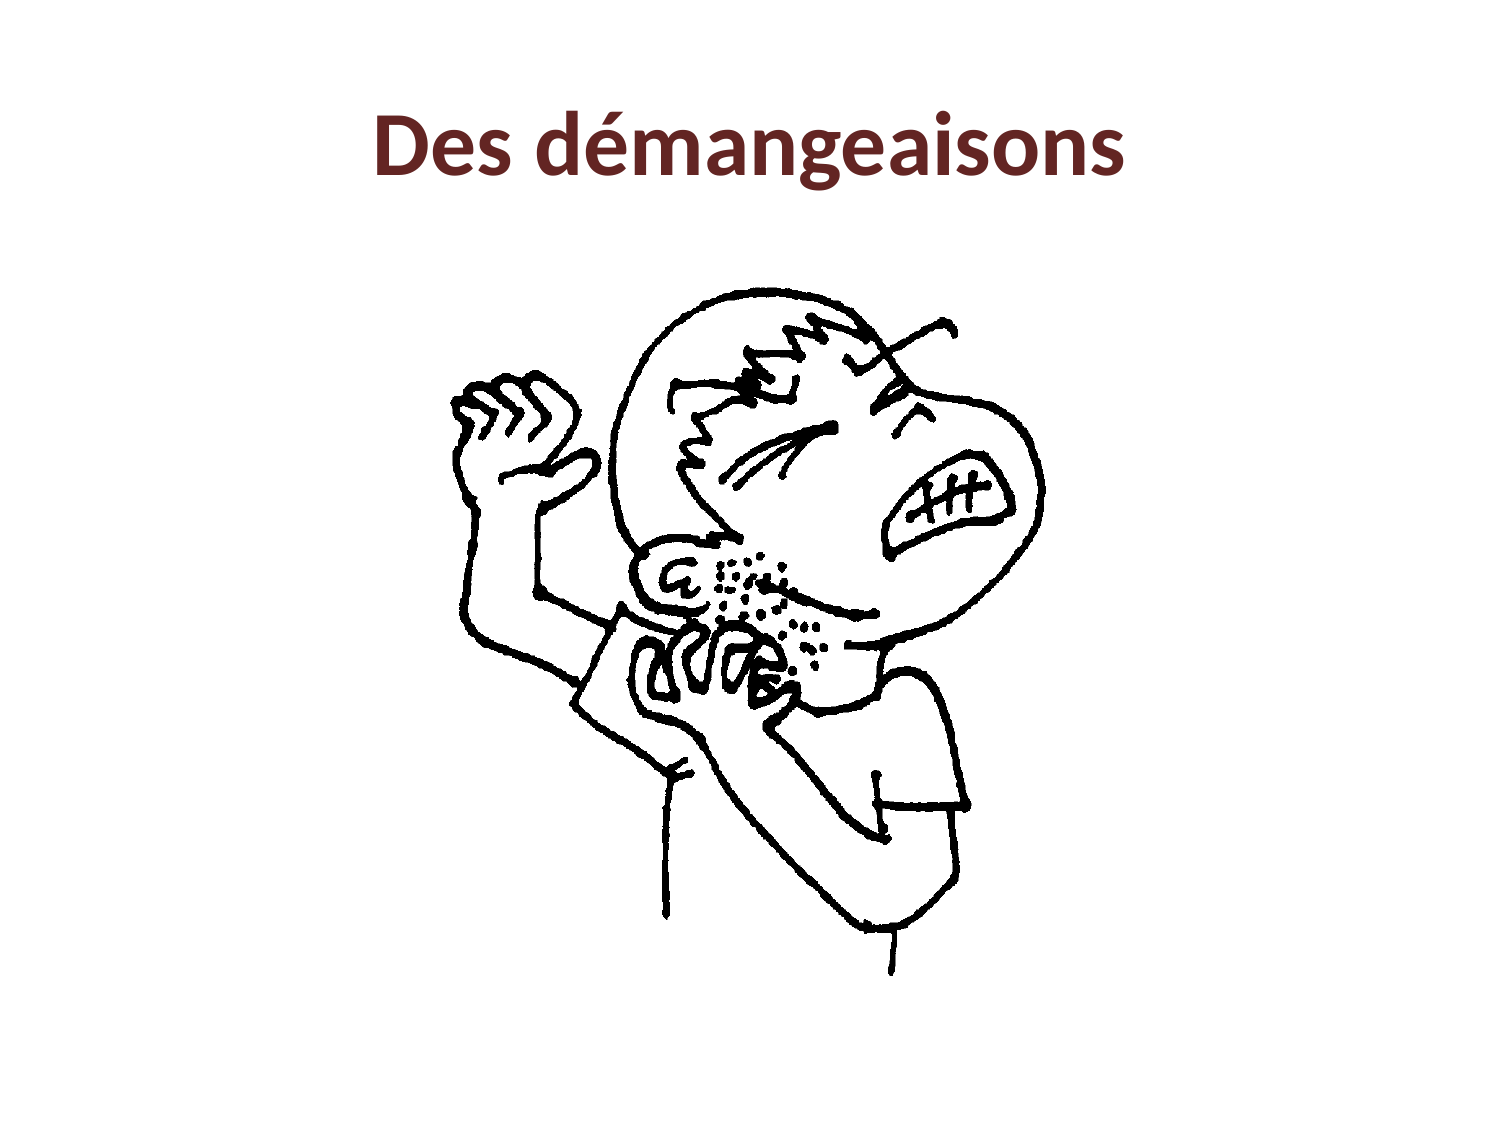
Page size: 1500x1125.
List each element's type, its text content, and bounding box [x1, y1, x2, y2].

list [407, 262, 1093, 1006]
title Des démangeaisons [75, 45, 1425, 233]
